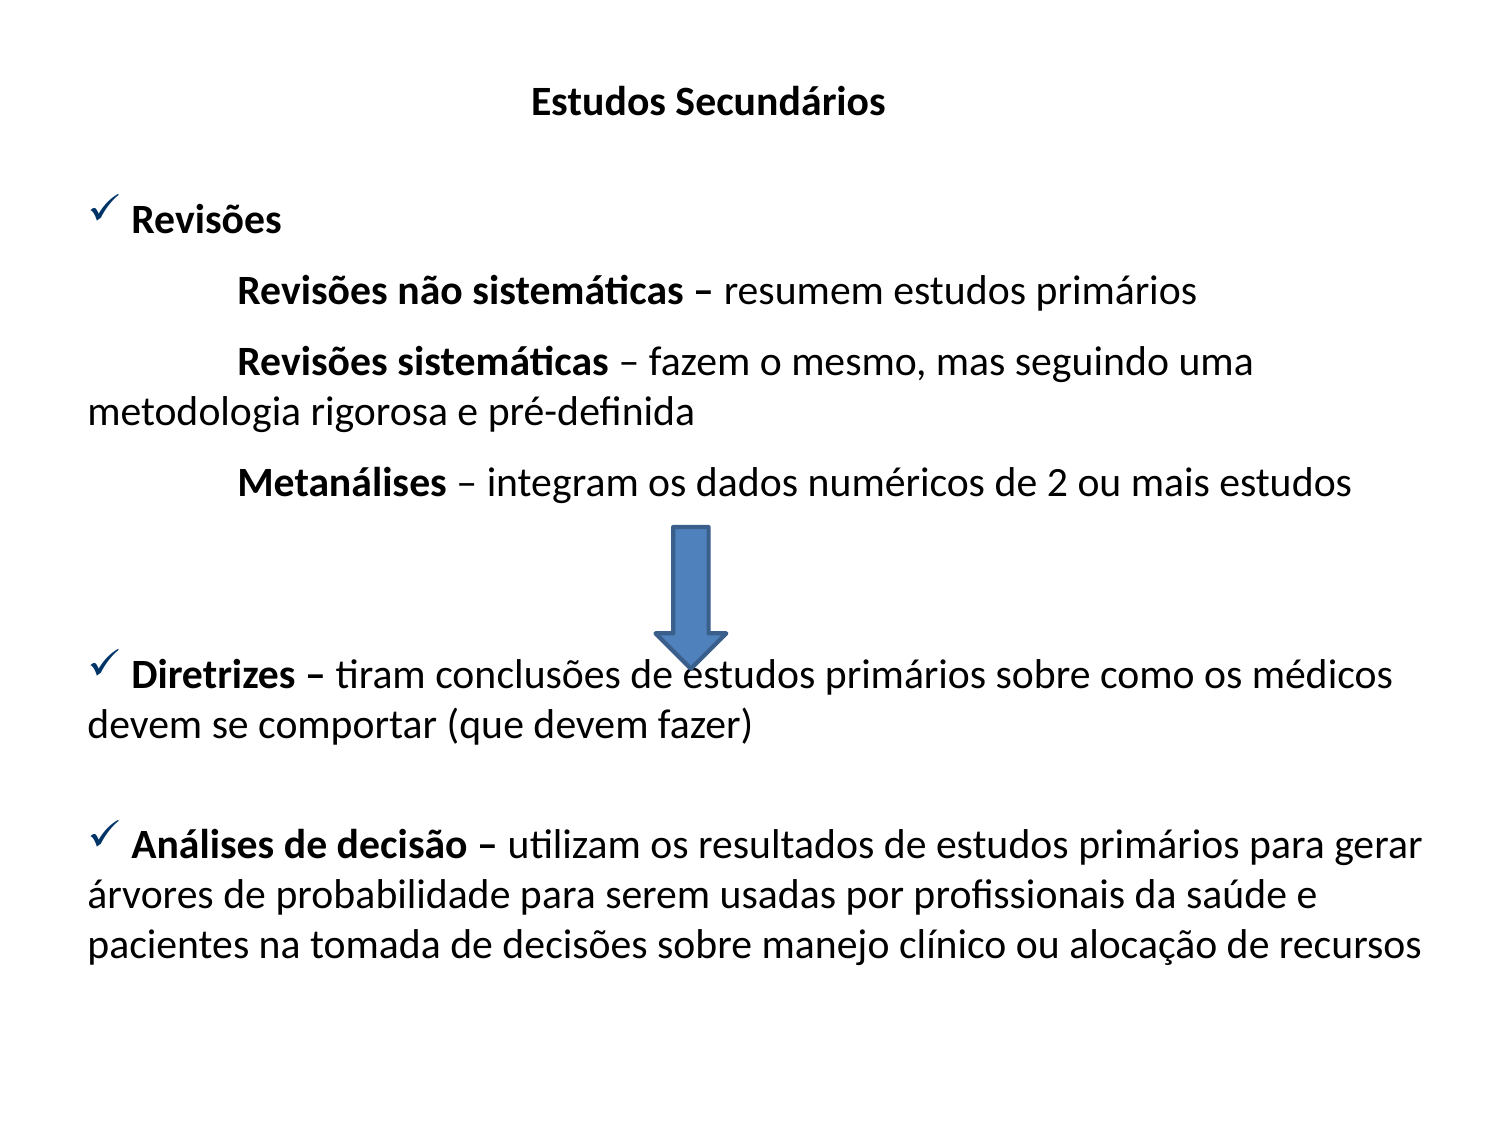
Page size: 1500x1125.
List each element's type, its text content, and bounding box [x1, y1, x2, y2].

text_box [653, 524, 729, 671]
text_box Estudos Secundários [442, 66, 975, 132]
text_box Revisões Revisões não sistemáticas – resumem estudos primários Revisões sistemáticas – fazem o mesmo, mas seguindo uma metodologia rigorosa e pré-definida Metanálises – integram os dados numéricos de 2 ou mais estudos Diretrizes – tiram conclusões de estudos primários sobre como os médicos devem se comportar (que devem fazer) Análises de decisão – utilizam os resultados de estudos primários para gerar árvores de probabilidade para serem usadas por profissionais da saúde e pacientes na tomada de decisões sobre manejo clínico ou alocação de recursos [72, 184, 1453, 1046]
